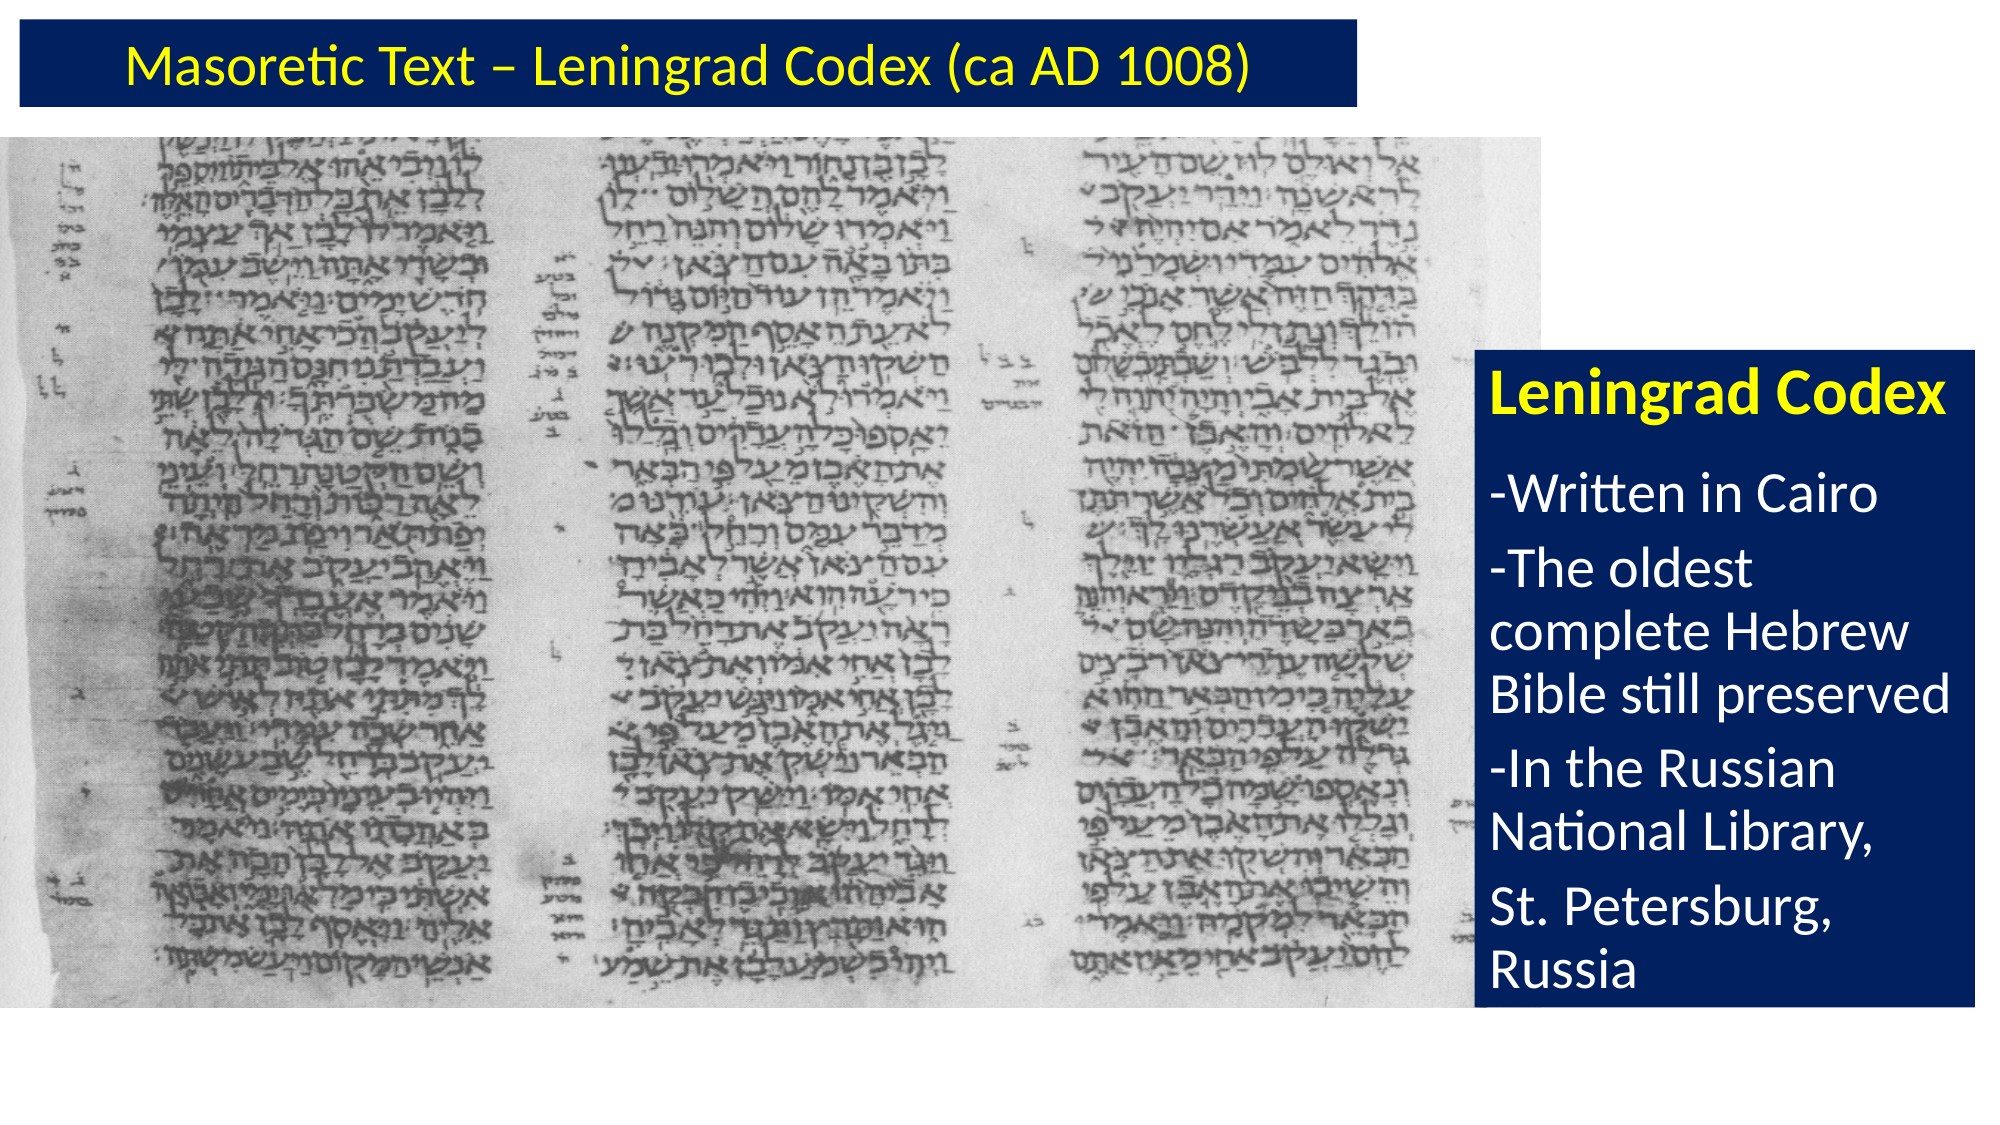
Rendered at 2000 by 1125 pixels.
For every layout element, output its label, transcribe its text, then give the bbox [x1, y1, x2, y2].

text_box Leningrad Codex -Written in Cairo -The oldest complete Hebrew Bible still preserved -In the Russian National Library, St. Petersburg, Russia [1546, 349, 1975, 1008]
picture [0, 137, 1542, 1008]
text_box Masoretic Text – Leningrad Codex (ca AD 1008) [19, 19, 1358, 107]
